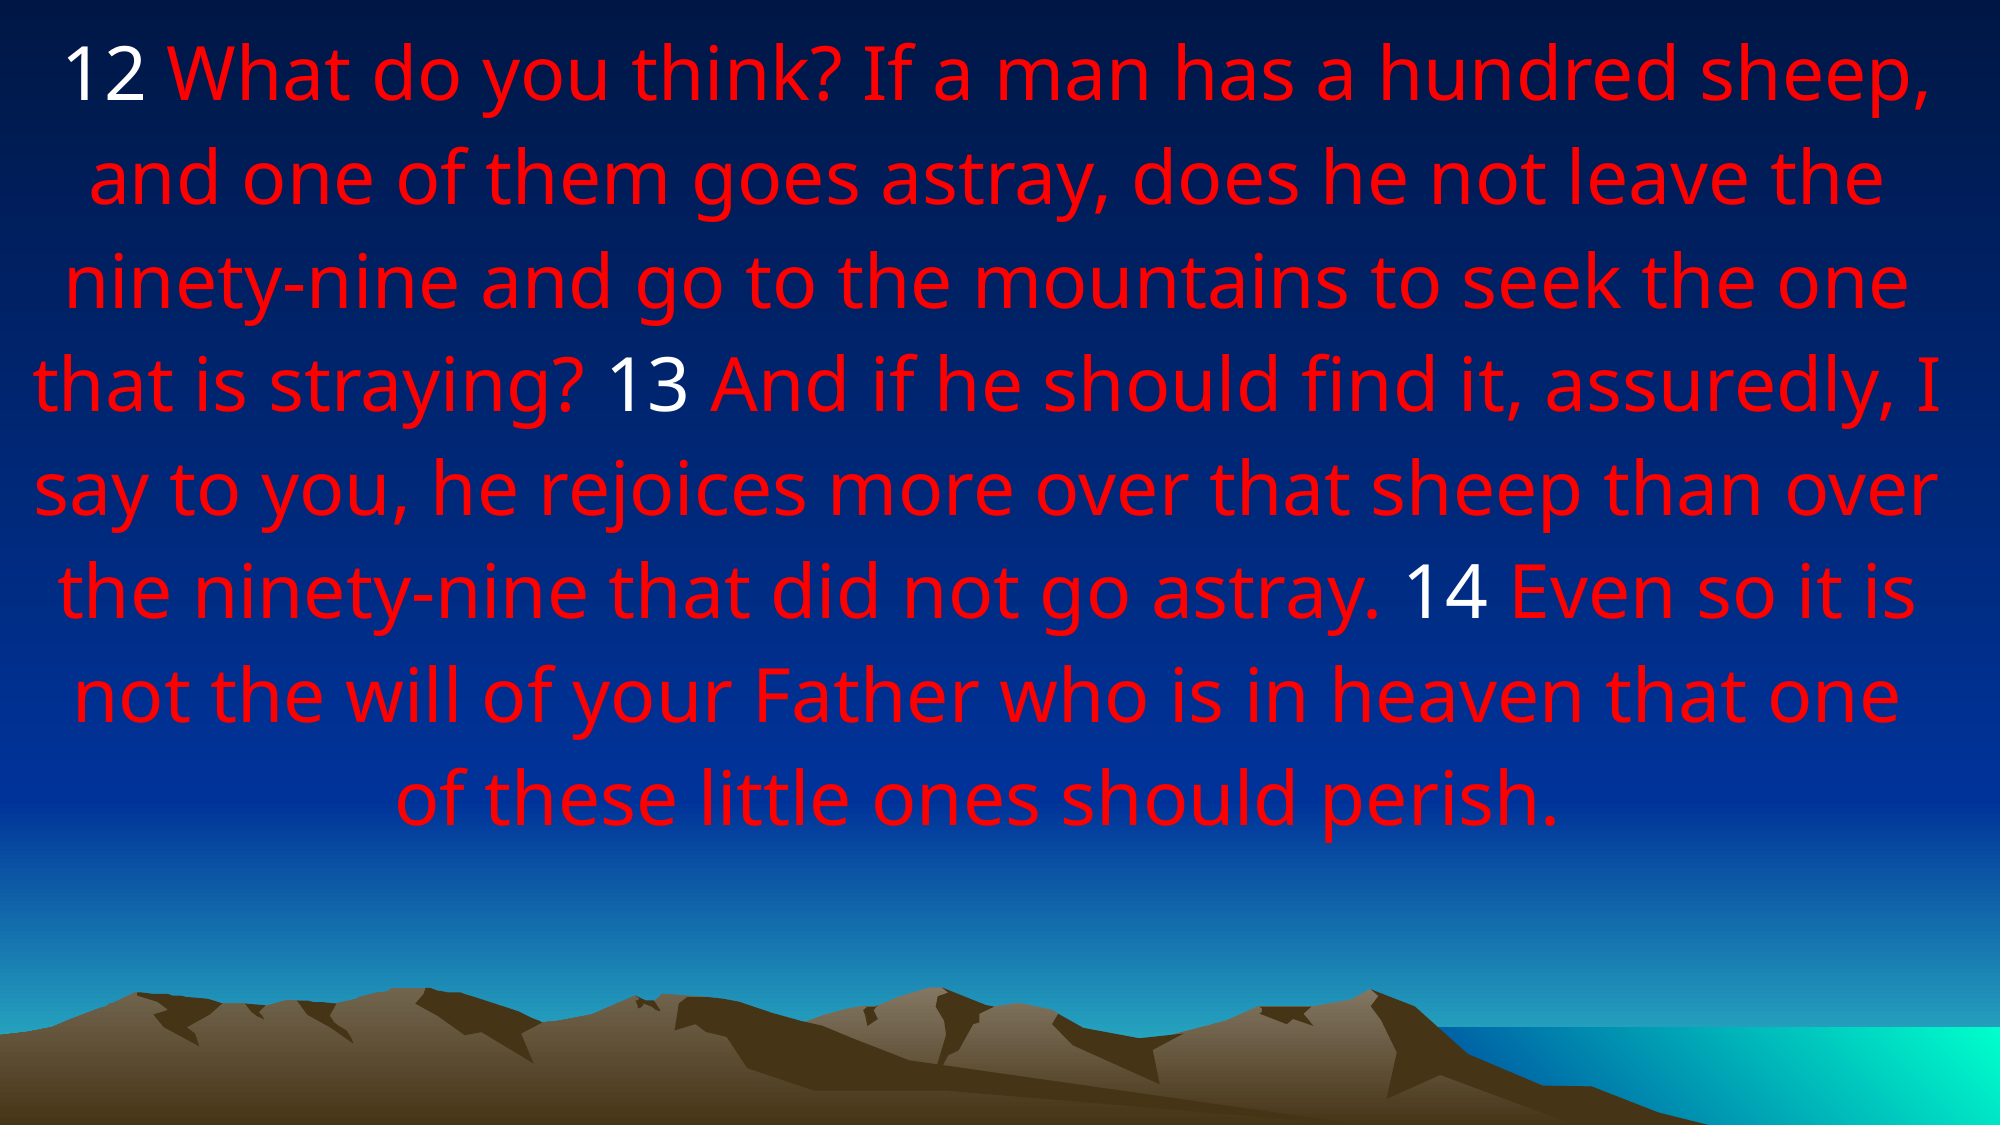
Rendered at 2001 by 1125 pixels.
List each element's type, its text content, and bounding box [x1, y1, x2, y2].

text_box 12 What do you think? If a man has a hundred sheep, and one of them goes astray, does he not leave the ninety-nine and go to the mountains to seek the one that is straying? 13 And if he should find it, assuredly, I say to you, he rejoices more over that sheep than over the ninety-nine that did not go astray. 14 Even so it is not the will of your Father who is in heaven that one of these little ones should perish. [12, 0, 1963, 988]
